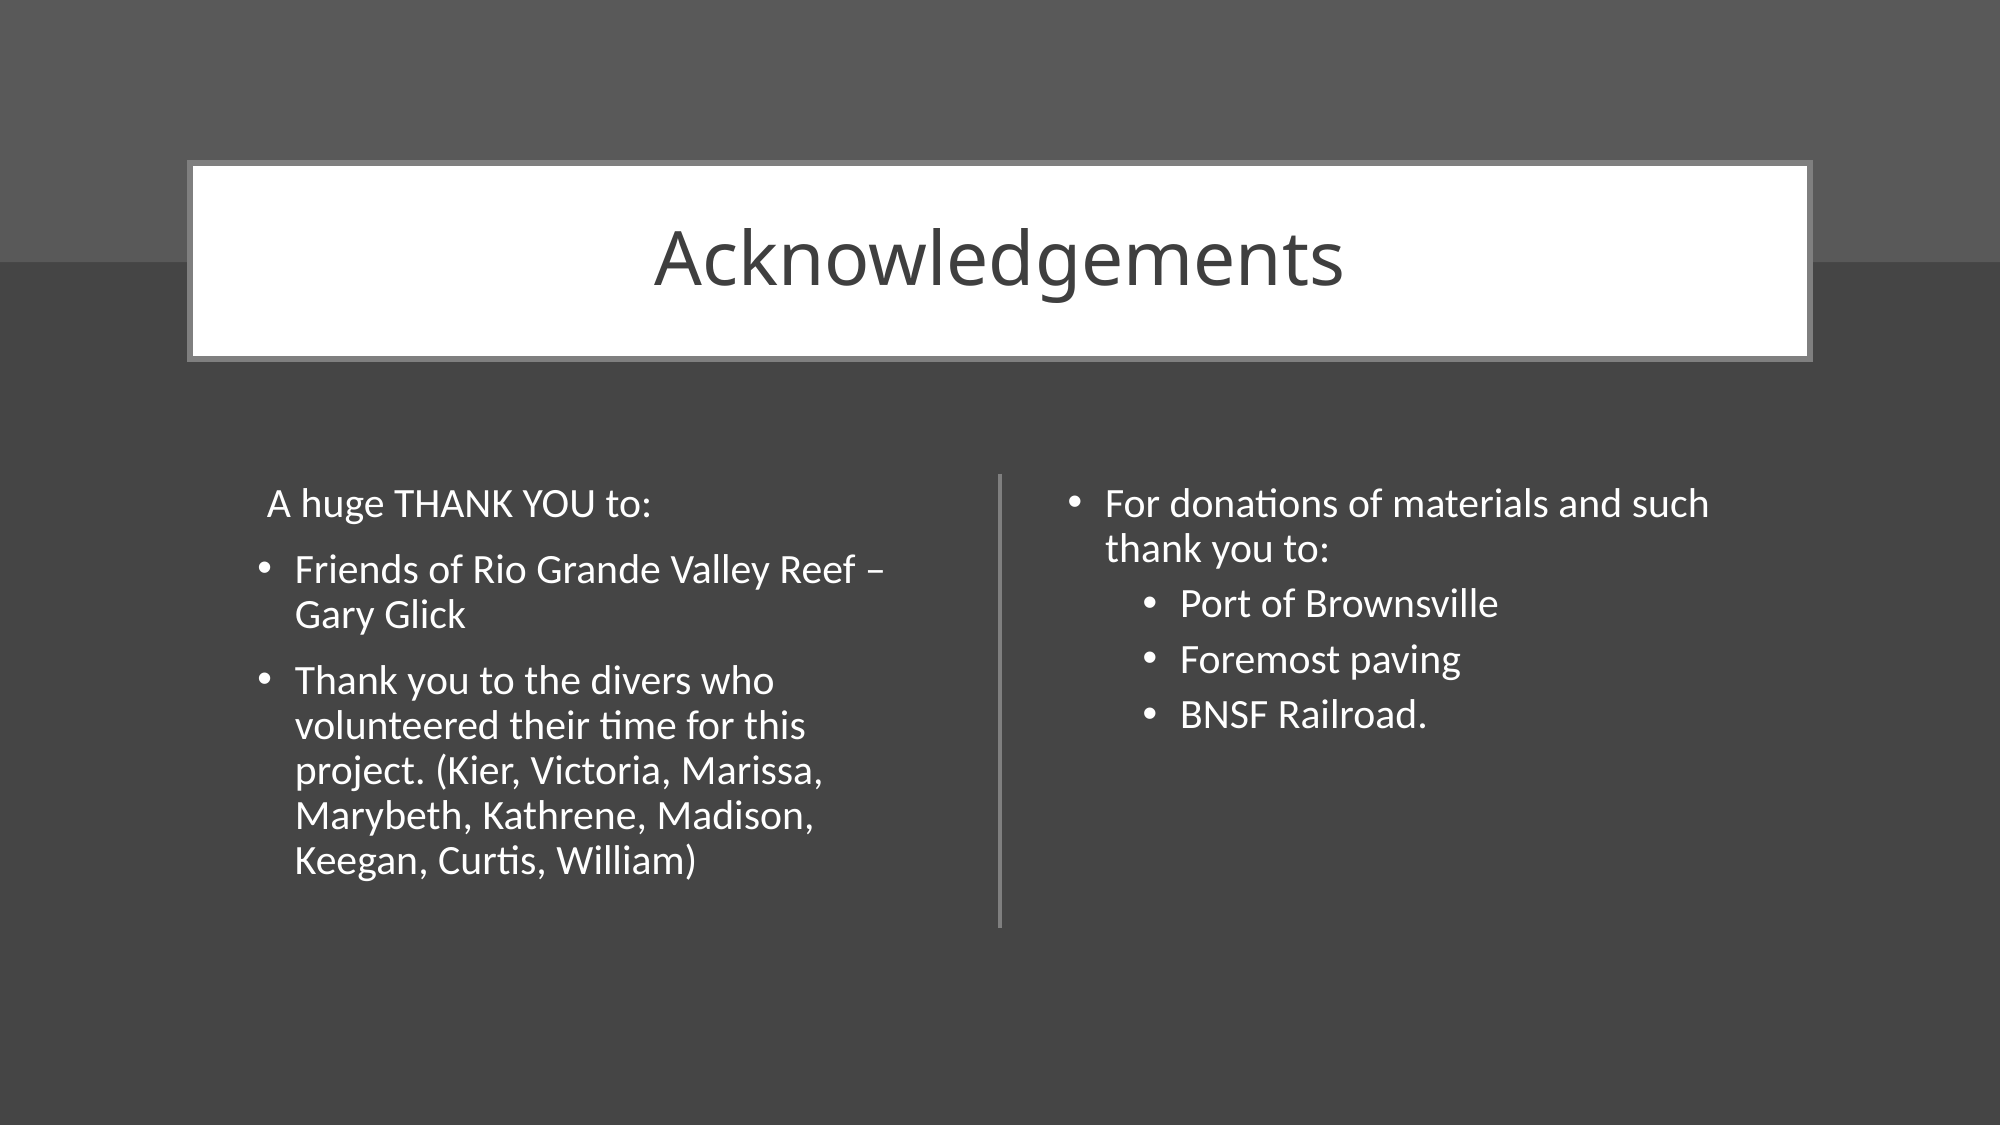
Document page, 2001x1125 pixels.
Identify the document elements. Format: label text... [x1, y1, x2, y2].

list For donations of materials and such thank you to: Port of Brownsville Foremost paving BNSF Railroad. [1052, 473, 1757, 960]
text_box [0, 0, 2000, 263]
list A huge THANK YOU to: Friends of Rio Grande Valley Reef – Gary Glick Thank you to the divers who volunteered their time for this project. (Kier, Victoria, Marissa, Marybeth, Kathrene, Madison, Keegan, Curtis, William) [242, 473, 948, 960]
title Acknowledgements [190, 163, 1810, 360]
